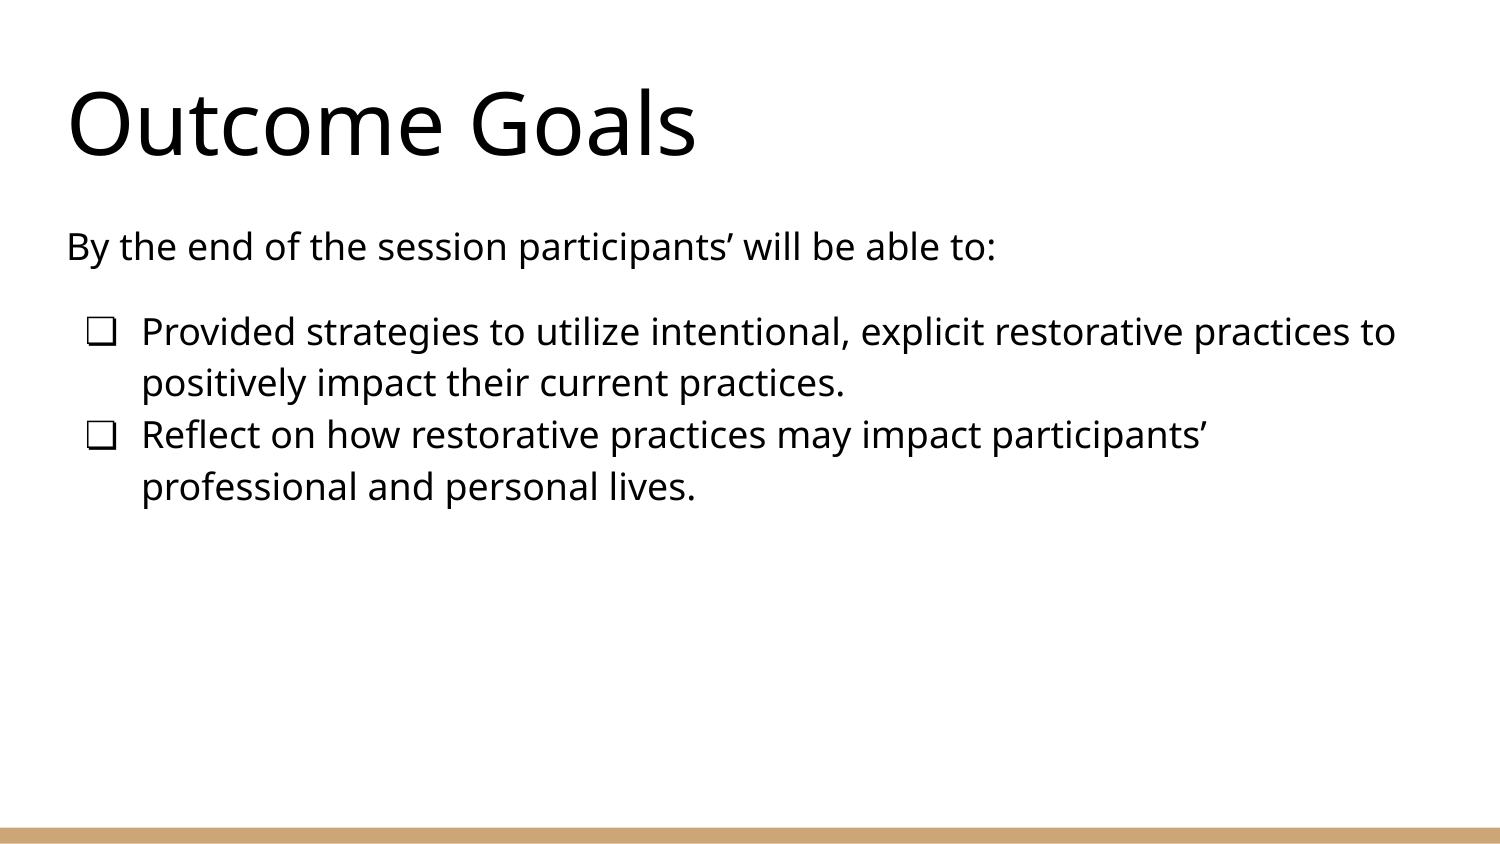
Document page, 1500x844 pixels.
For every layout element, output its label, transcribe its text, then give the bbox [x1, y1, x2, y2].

title Outcome Goals [51, 51, 1449, 189]
list By the end of the session participants’ will be able to: Provided strategies to utilize intentional, explicit restorative practices to positively impact their current practices. Reflect on how restorative practices may impact participants’ professional and personal lives. [51, 200, 1449, 752]
